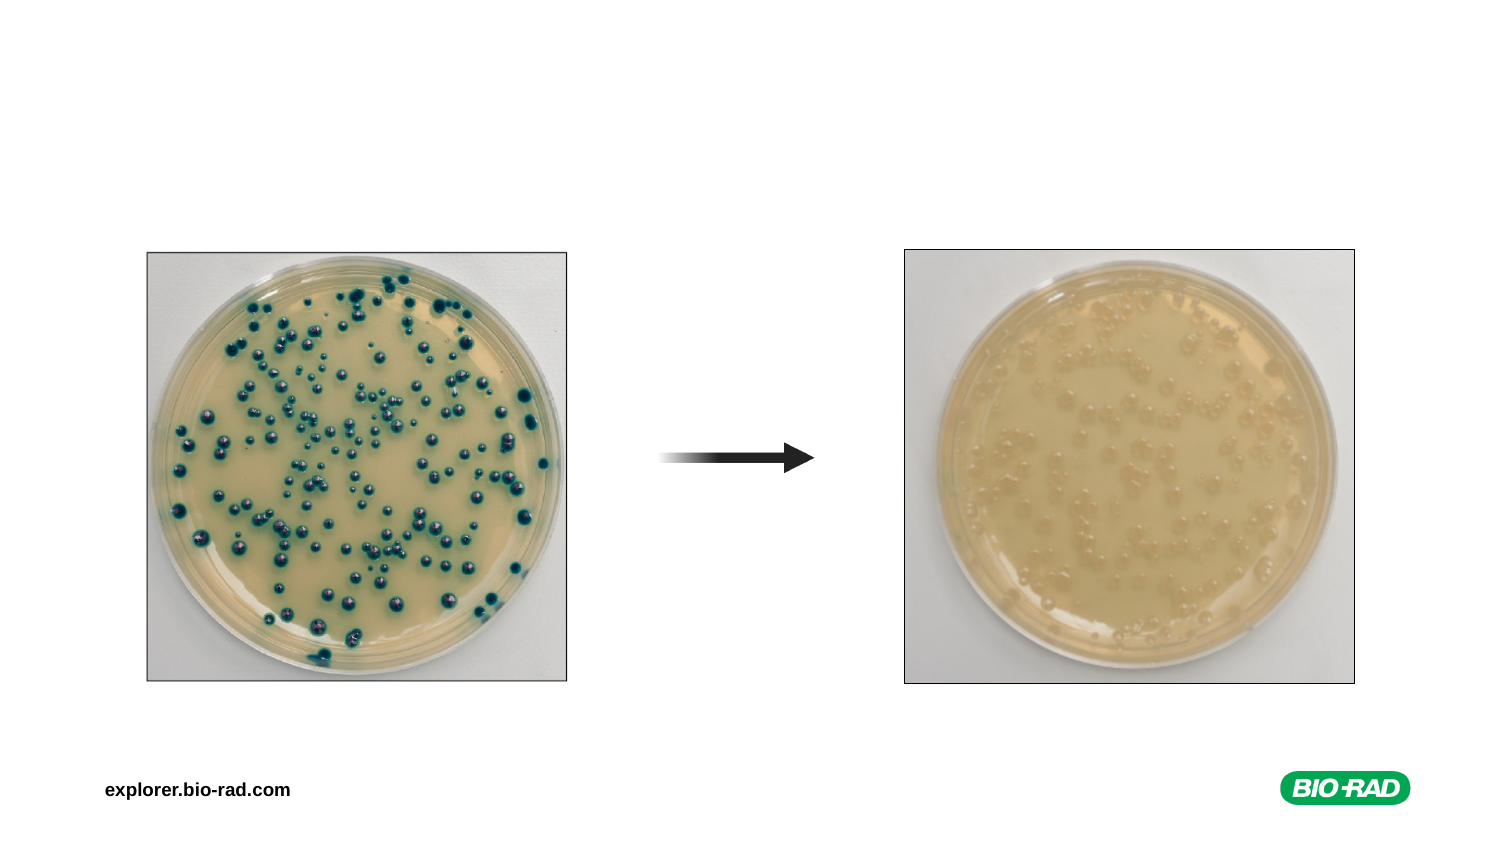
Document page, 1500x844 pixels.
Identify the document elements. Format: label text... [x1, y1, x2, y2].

picture [1248, 746, 1442, 831]
picture [135, 242, 1354, 690]
footer explorer.bio-rad.com [104, 733, 457, 844]
